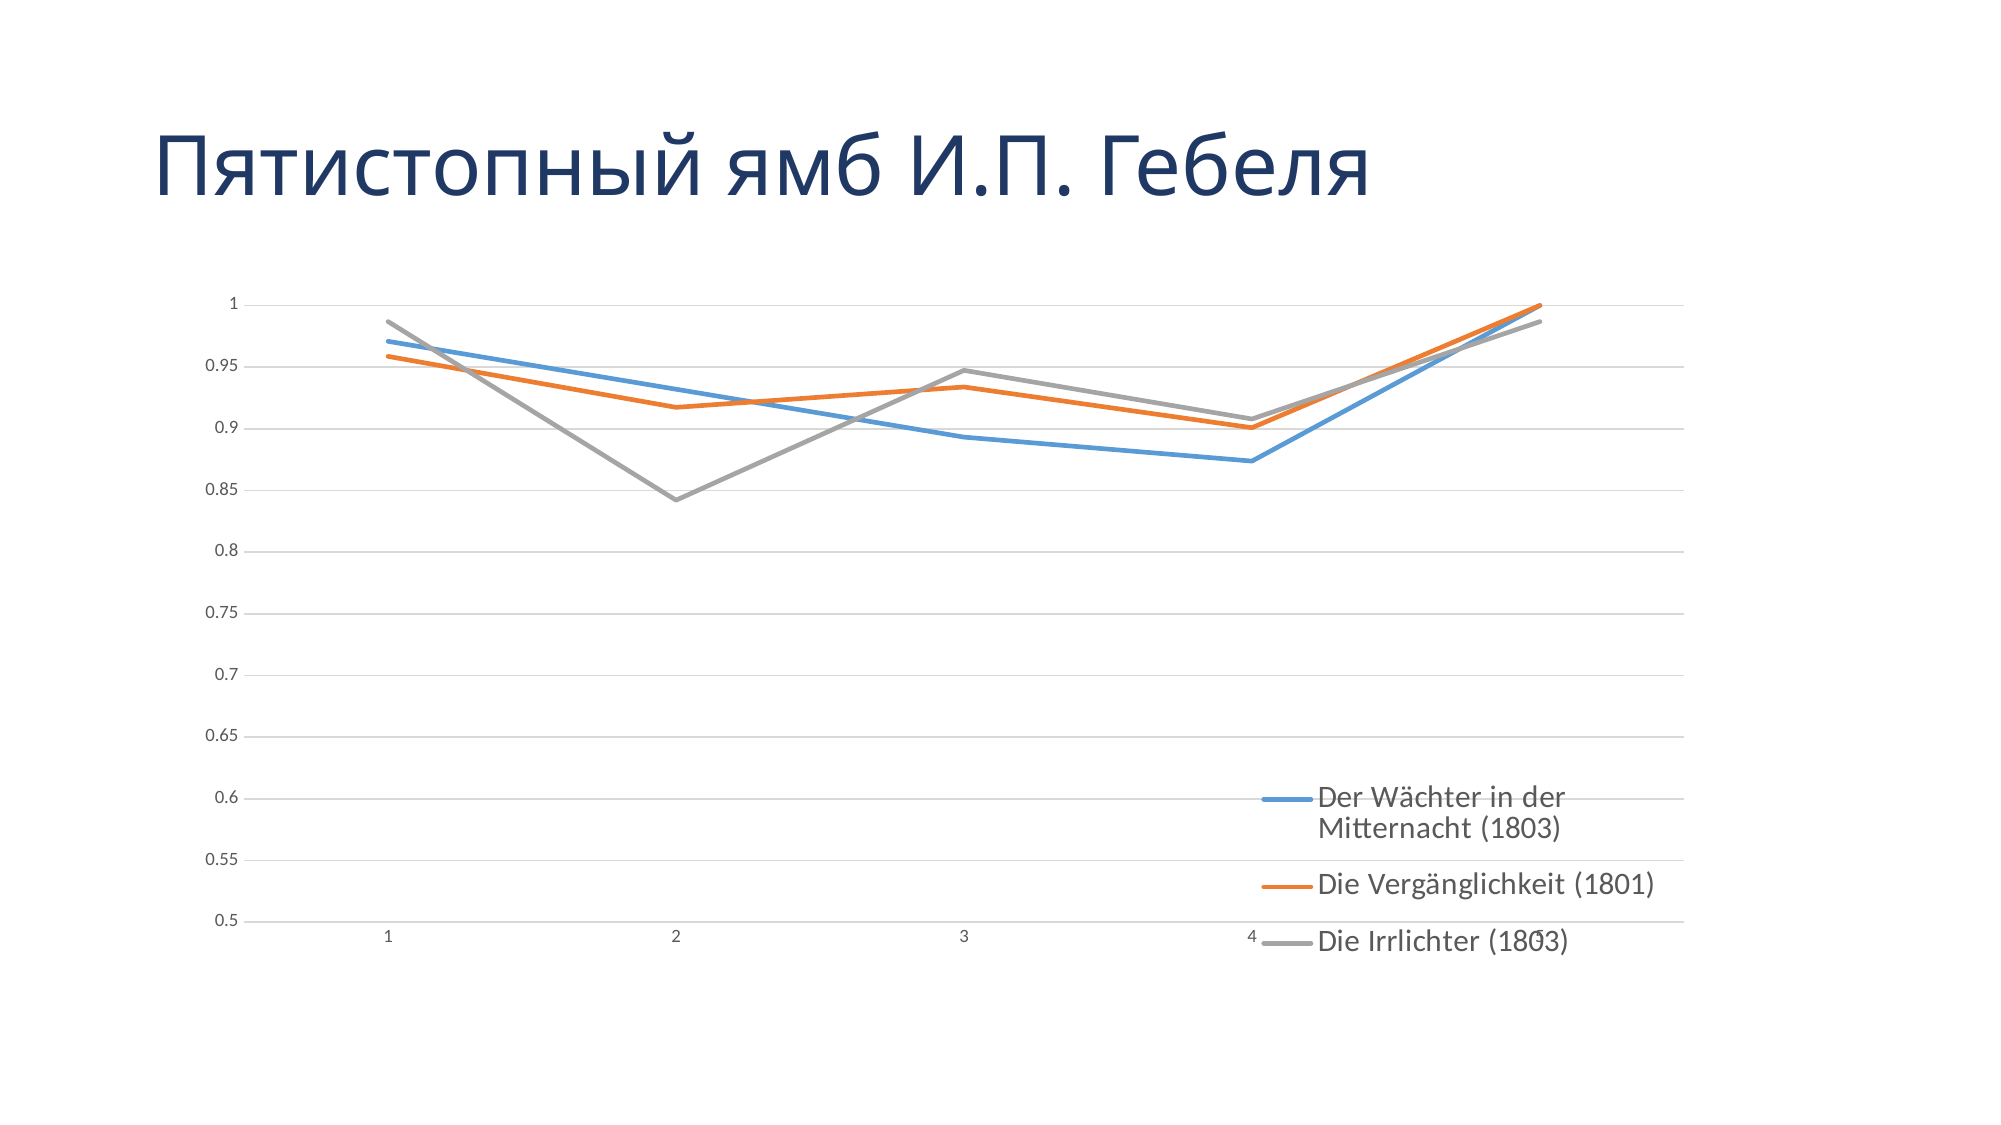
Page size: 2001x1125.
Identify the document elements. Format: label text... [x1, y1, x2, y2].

title Пятистопный ямб И.П. Гебеля [137, 59, 1863, 278]
chart [137, 196, 1723, 985]
